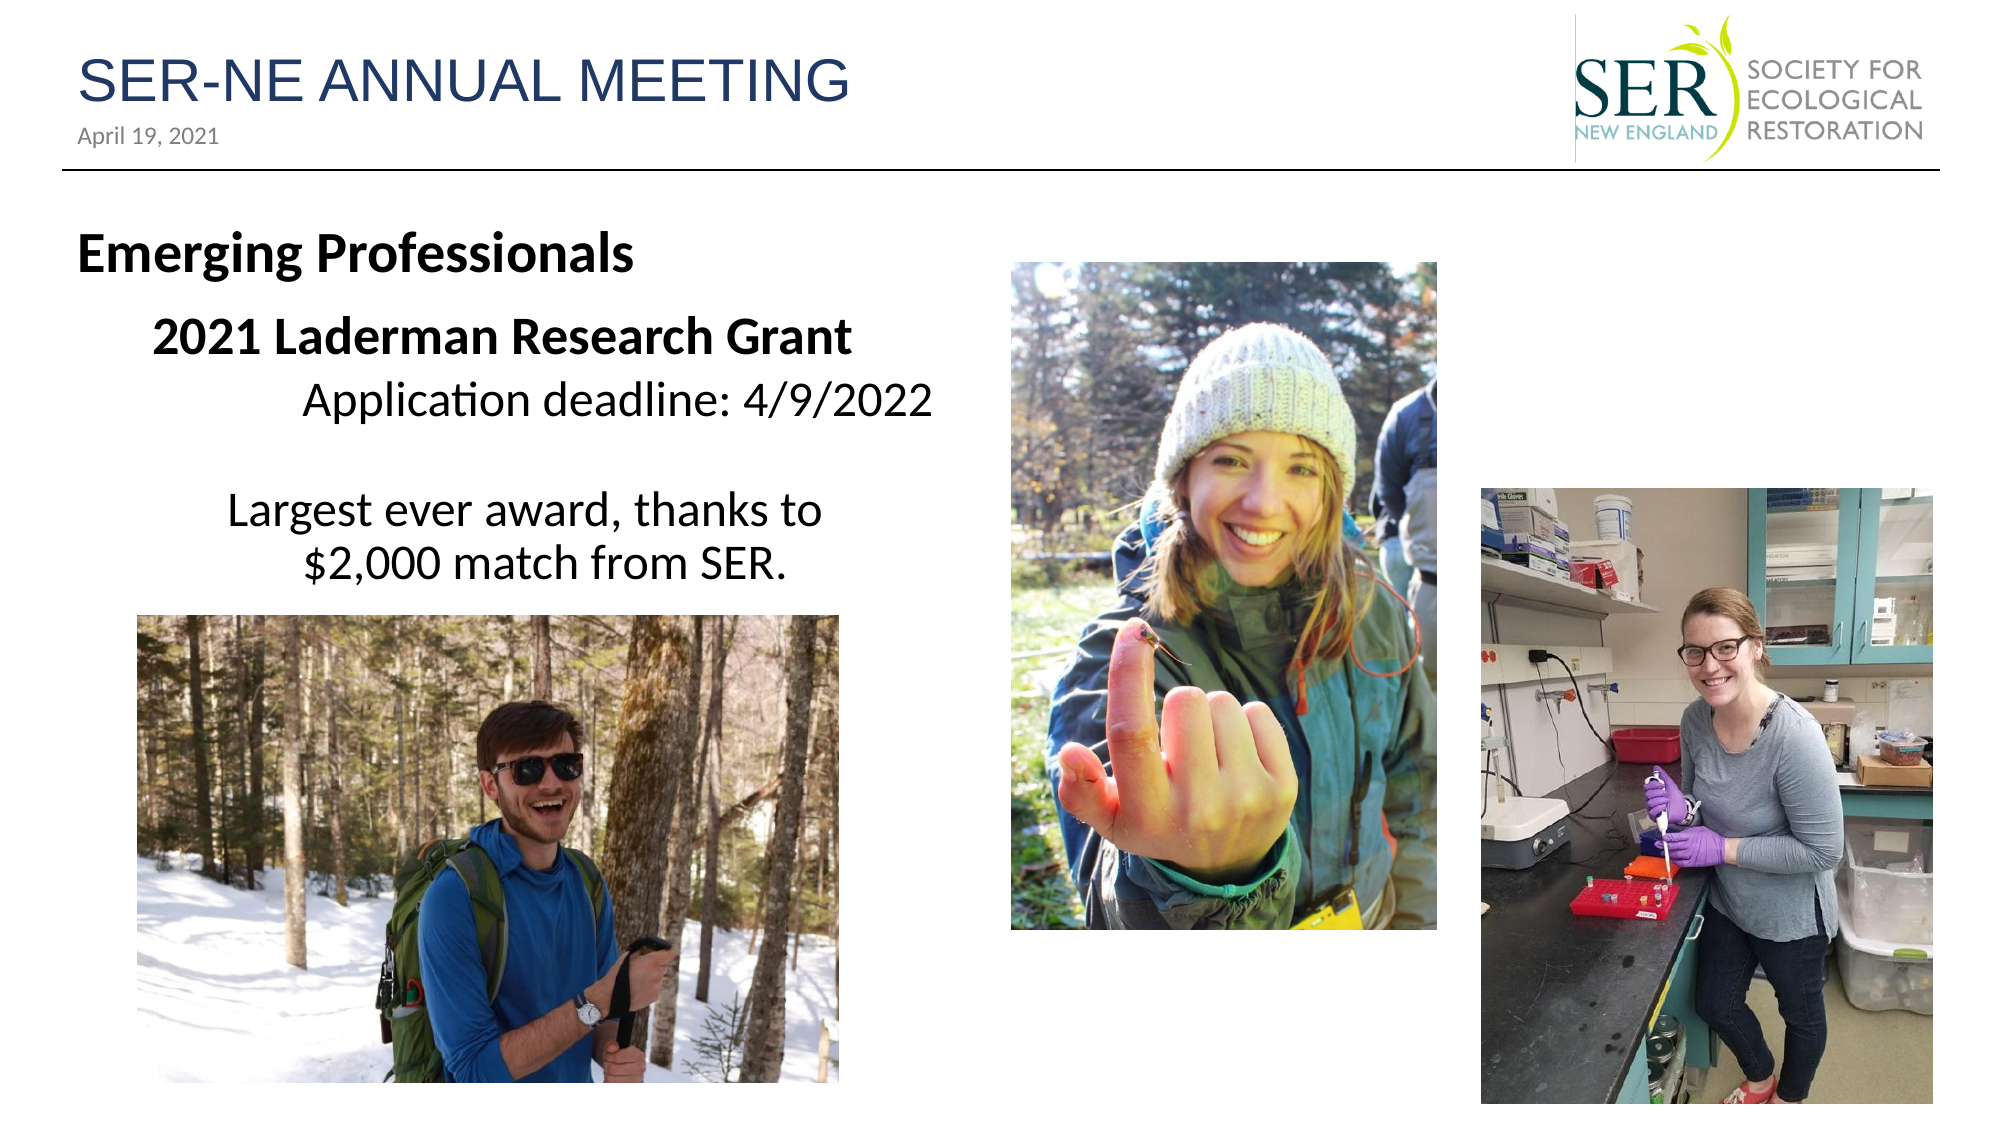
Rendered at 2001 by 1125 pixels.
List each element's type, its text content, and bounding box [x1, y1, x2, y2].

picture [1556, 14, 1941, 163]
picture [1481, 488, 1933, 1105]
list 2021 Laderman Research Grant Application deadline: 4/9/2022 Largest ever award, thanks to $2,000 match from SER. [137, 300, 988, 1080]
picture [137, 615, 839, 1083]
picture [1011, 262, 1437, 930]
title Emerging Professionals [62, 207, 1788, 300]
